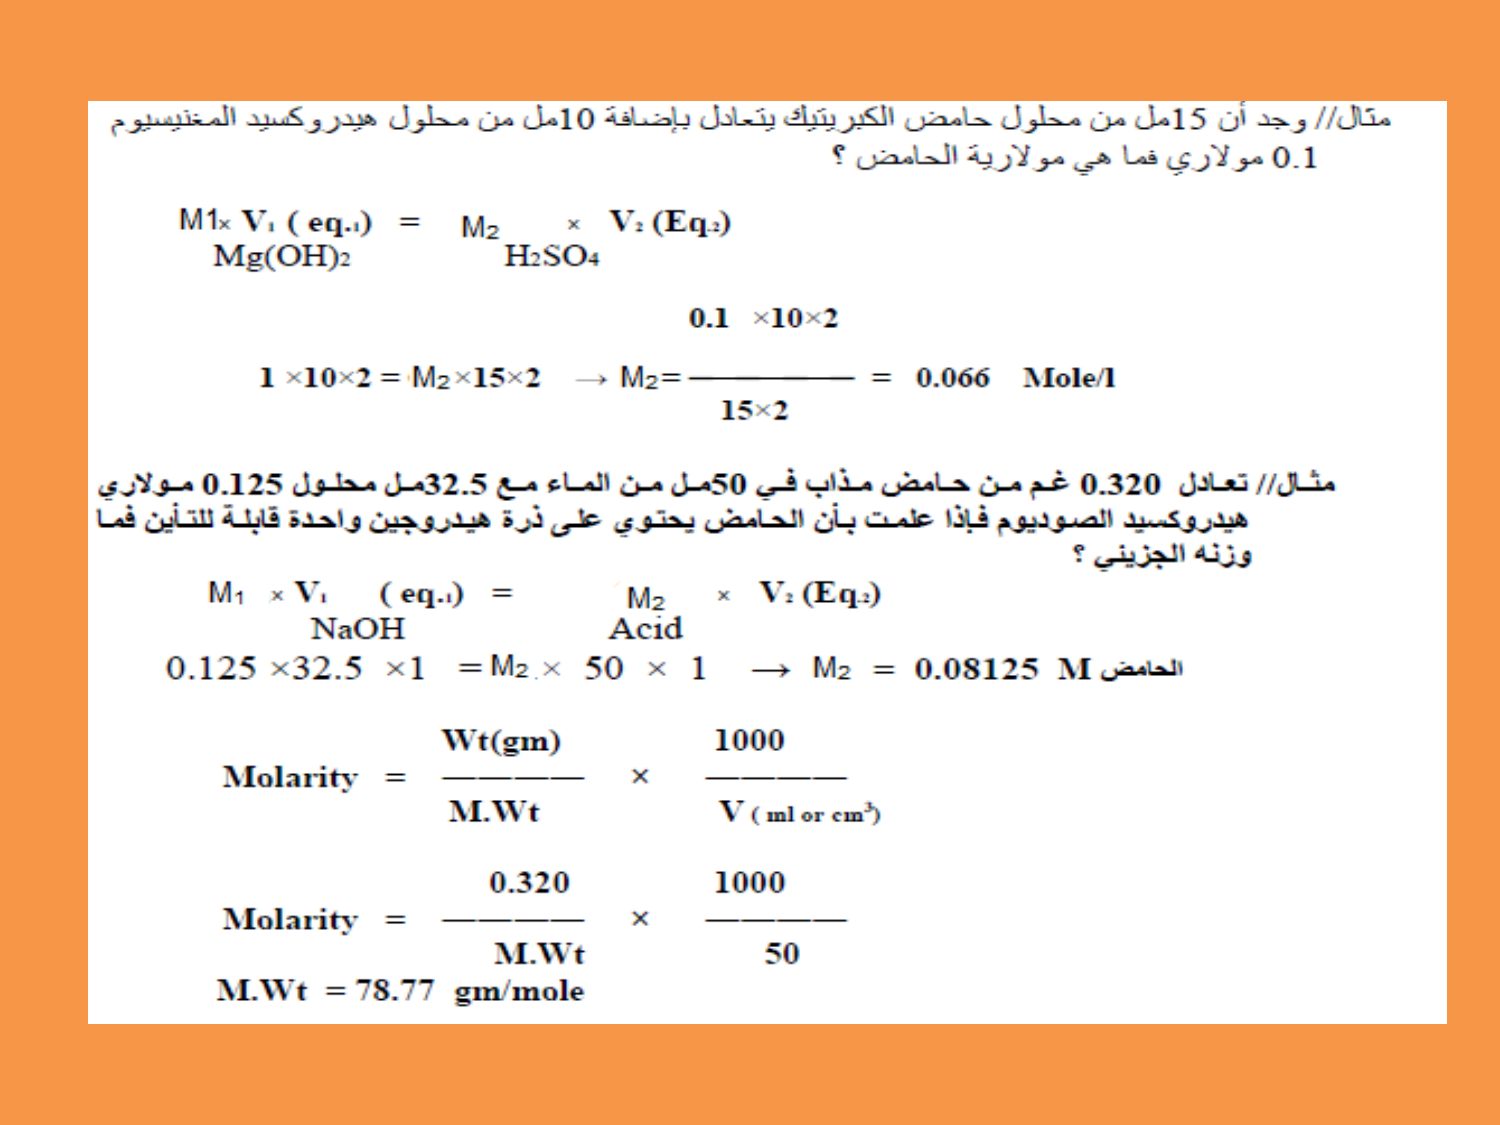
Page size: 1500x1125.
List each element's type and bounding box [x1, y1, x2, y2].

list [88, 101, 1448, 1024]
